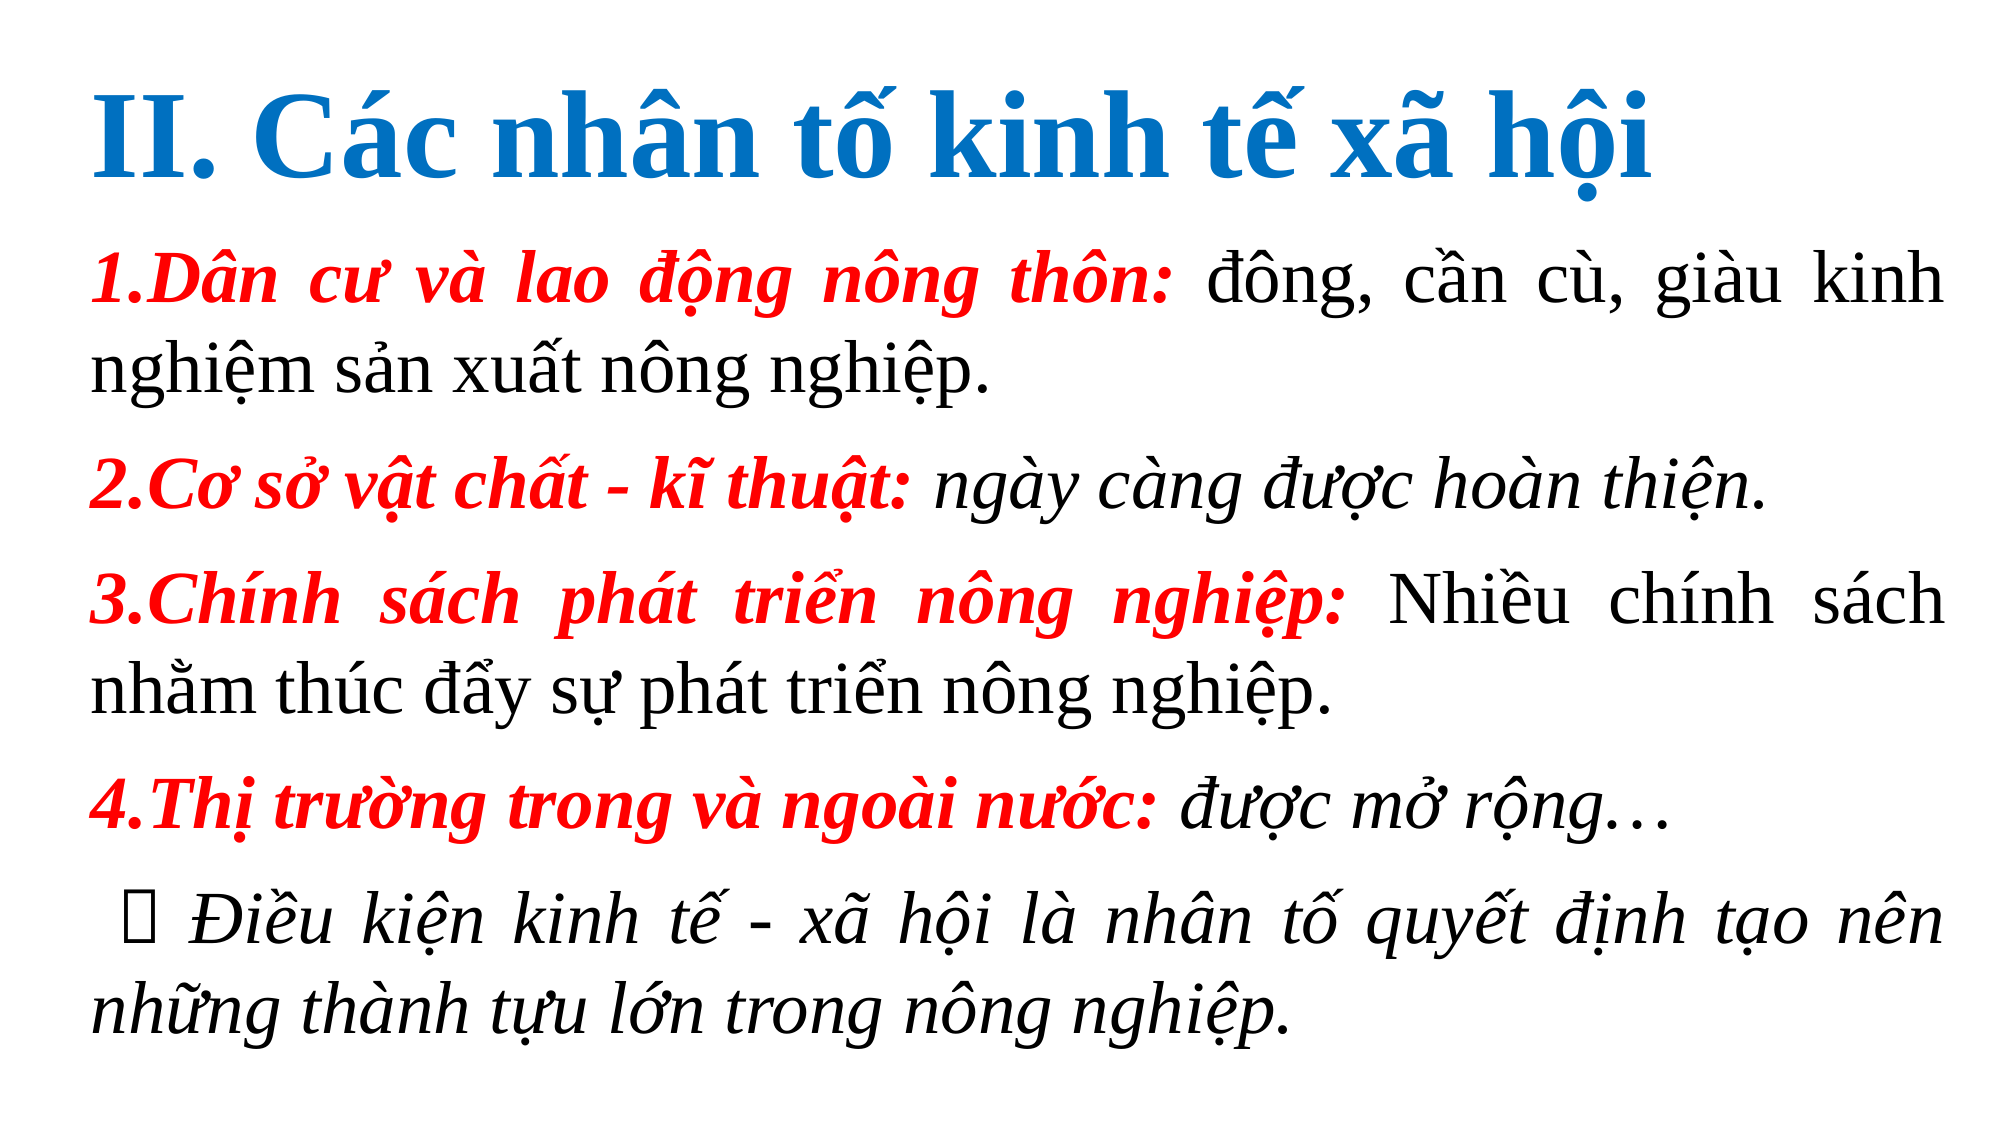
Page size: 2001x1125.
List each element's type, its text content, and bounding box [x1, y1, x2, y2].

text_box II. Các nhân tố kinh tế xã hội 1.Dân cư và lao động nông thôn: đông, cần cù, giàu kinh nghiệm sản xuất nông nghiệp. 2.Cơ sở vật chất - kĩ thuật: ngày càng được hoàn thiện. 3.Chính sách phát triển nông nghiệp: Nhiều chính sách nhằm thúc đẩy sự phát triển nông nghiệp. 4.Thị trường trong và ngoài nước: được mở rộng…  Điều kiện kinh tế - xã hội là nhân tố quyết định tạo nên những thành tựu lớn trong nông nghiệp. [76, 45, 1961, 1056]
